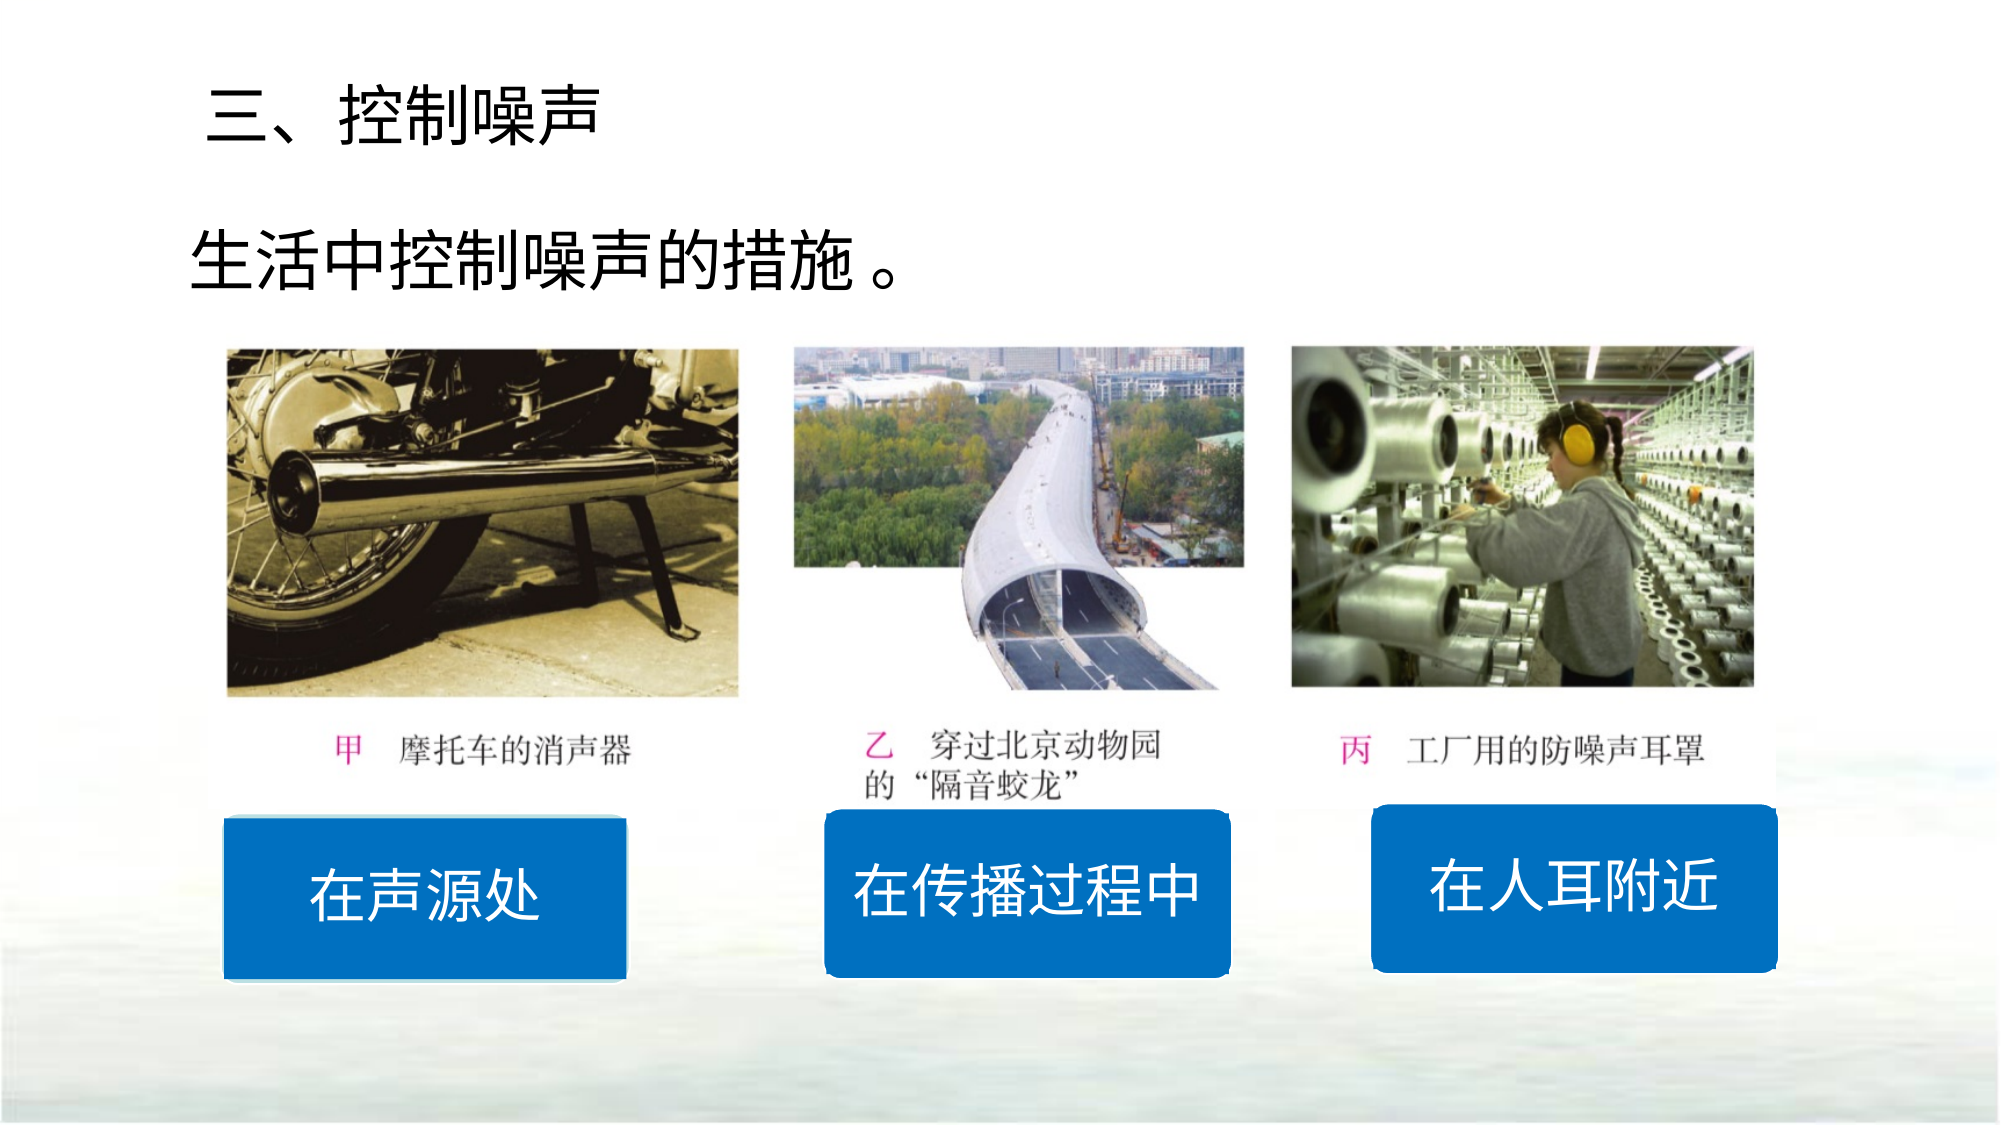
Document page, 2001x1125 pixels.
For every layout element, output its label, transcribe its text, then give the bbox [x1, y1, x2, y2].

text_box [220, 813, 630, 985]
text_box 生活中控制噪声的措施 。 [173, 184, 982, 344]
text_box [823, 808, 1233, 980]
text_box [1370, 803, 1780, 975]
picture [0, 0, 2001, 1125]
text_box 三、控制噪声 [54, 66, 754, 161]
